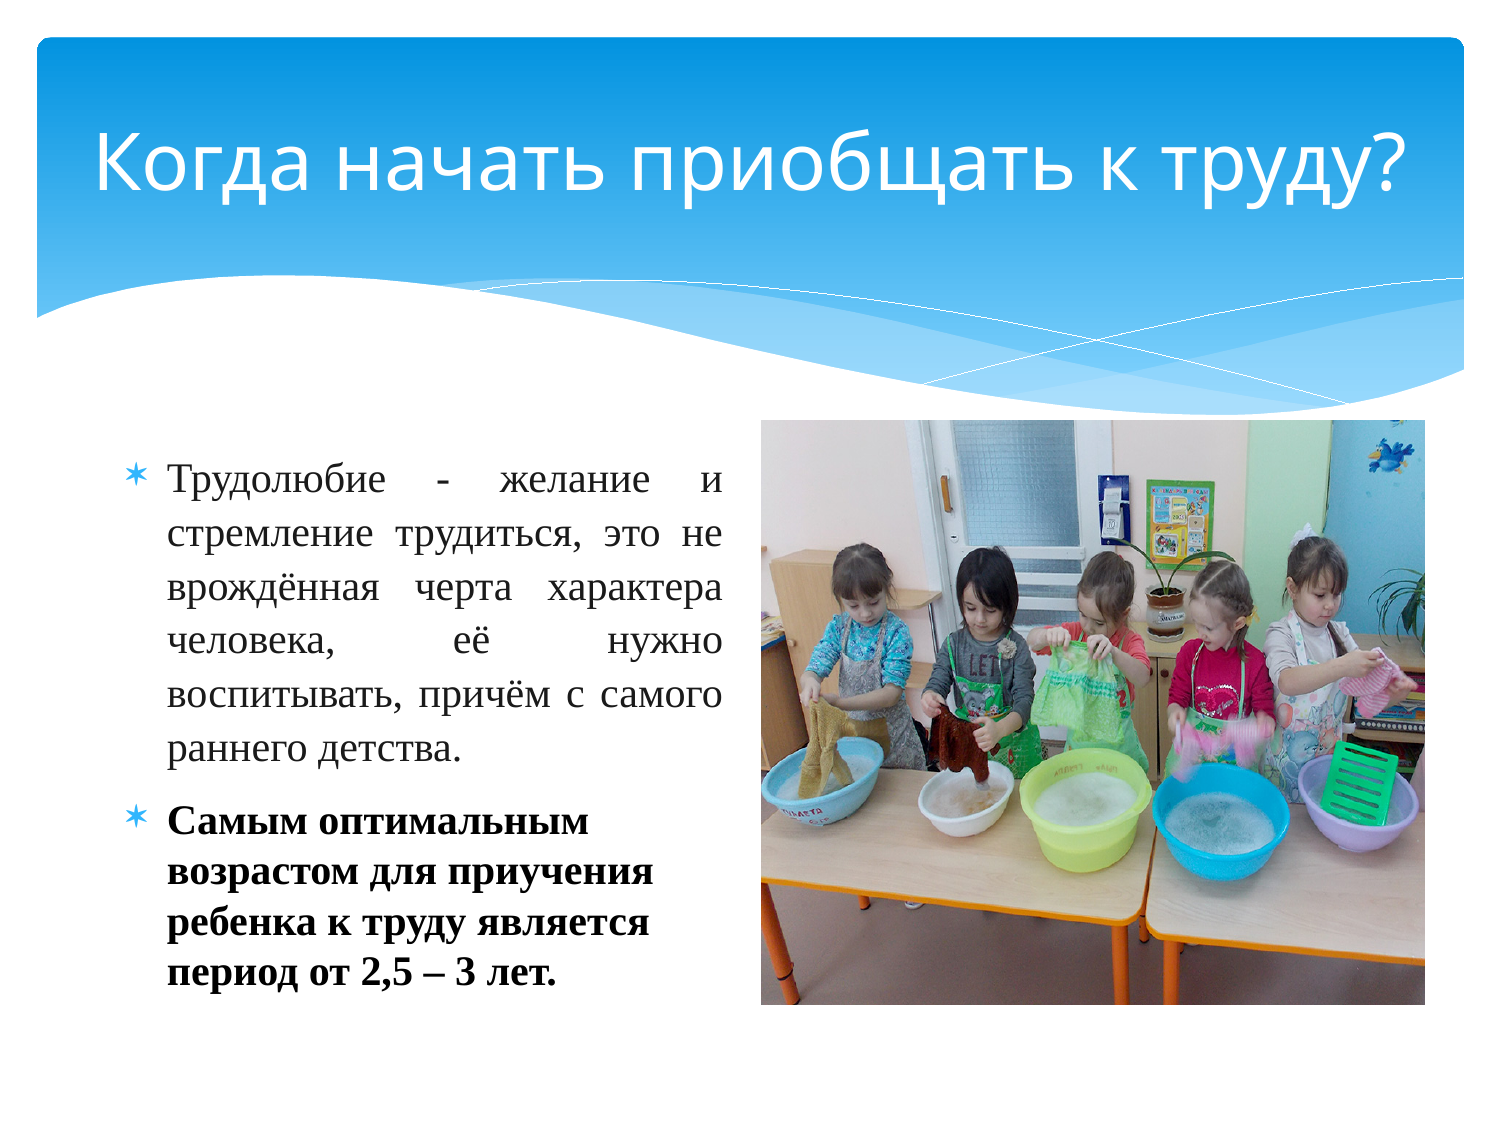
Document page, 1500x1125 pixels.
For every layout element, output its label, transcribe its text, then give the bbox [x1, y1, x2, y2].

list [761, 420, 1426, 1006]
list Трудолюбие - желание и стремление трудиться, это не врождённая черта характера человека, её нужно воспитывать, причём с самого раннего детства. Самым оптимальным возрастом для приучения ребенка к труду является период от 2,5 – 3 лет. [111, 439, 738, 1005]
title Когда начать приобщать к труду? [75, 55, 1425, 261]
